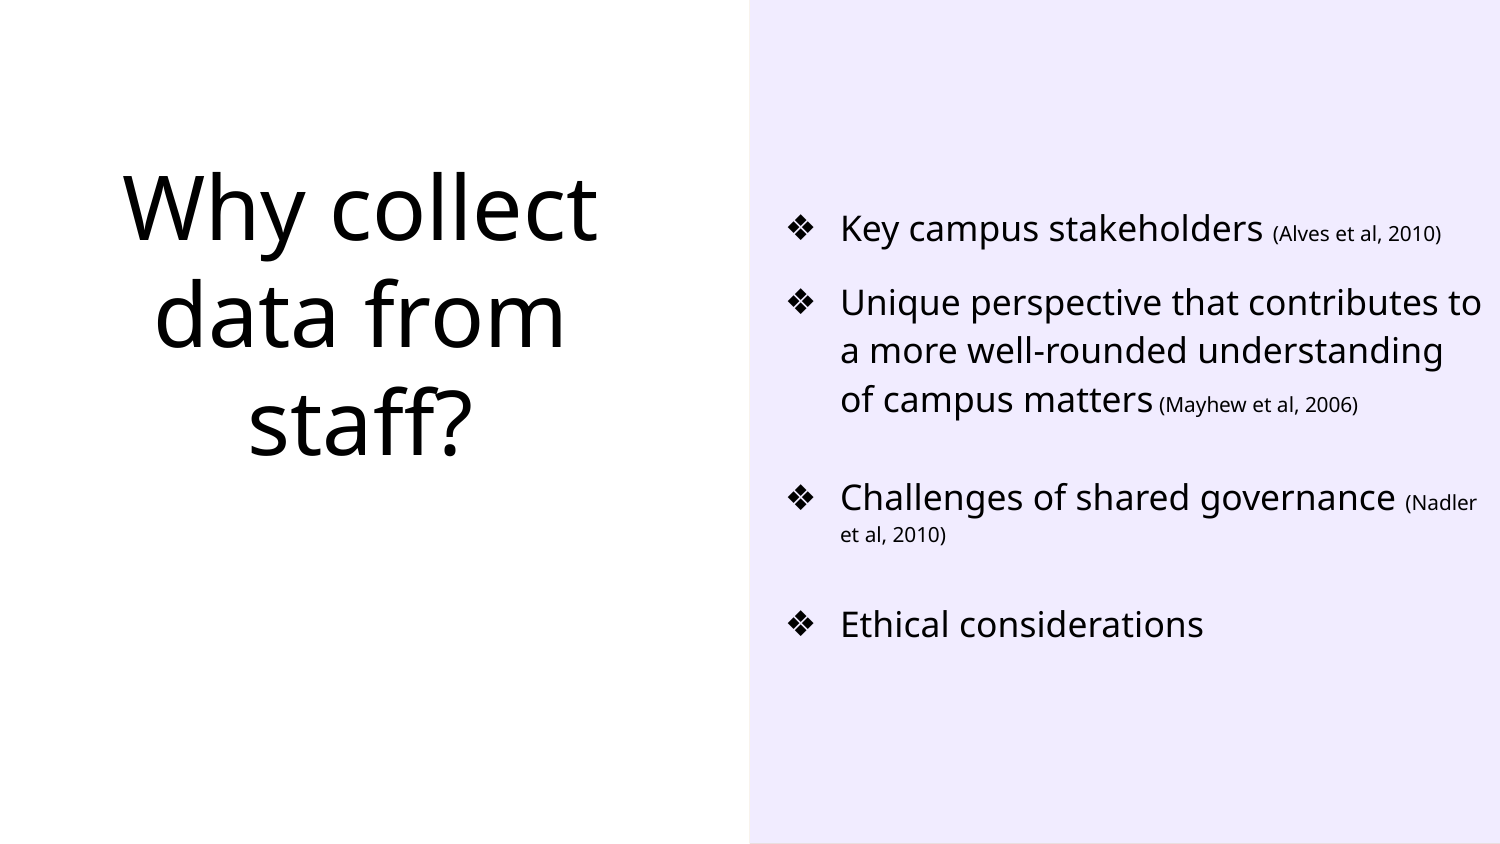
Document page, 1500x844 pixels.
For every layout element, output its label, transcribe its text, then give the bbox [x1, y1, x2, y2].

list Key campus stakeholders (Alves et al, 2010) Unique perspective that contributes to a more well-rounded understanding of campus matters (Mayhew et al, 2006) Challenges of shared governance (Nadler et al, 2010) Ethical considerations [750, 0, 1500, 844]
title Why collect data from staff? [66, 195, 655, 489]
